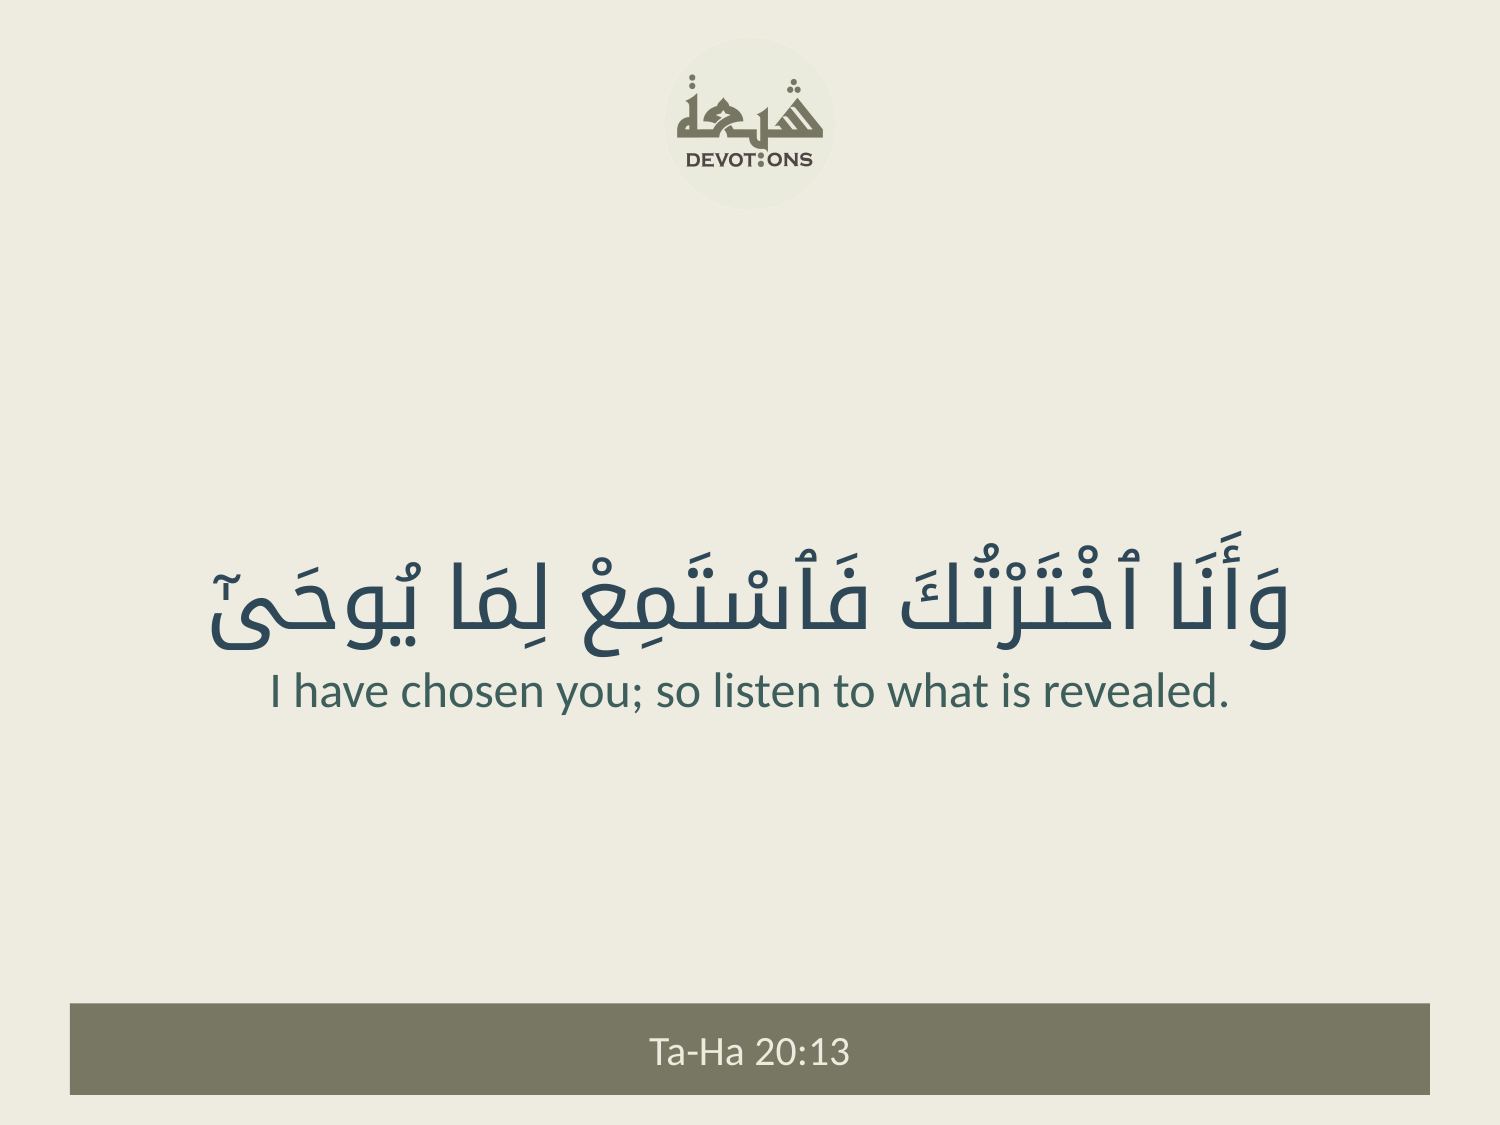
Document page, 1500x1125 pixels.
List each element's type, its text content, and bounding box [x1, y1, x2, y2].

list وَأَنَا ٱخْتَرْتُكَ فَٱسْتَمِعْ لِمَا يُوحَىٰٓ I have chosen you; so listen to what is revealed. [69, 203, 1430, 1003]
list Ta-Ha 20:13 [69, 1003, 1430, 1095]
picture [656, 29, 844, 203]
